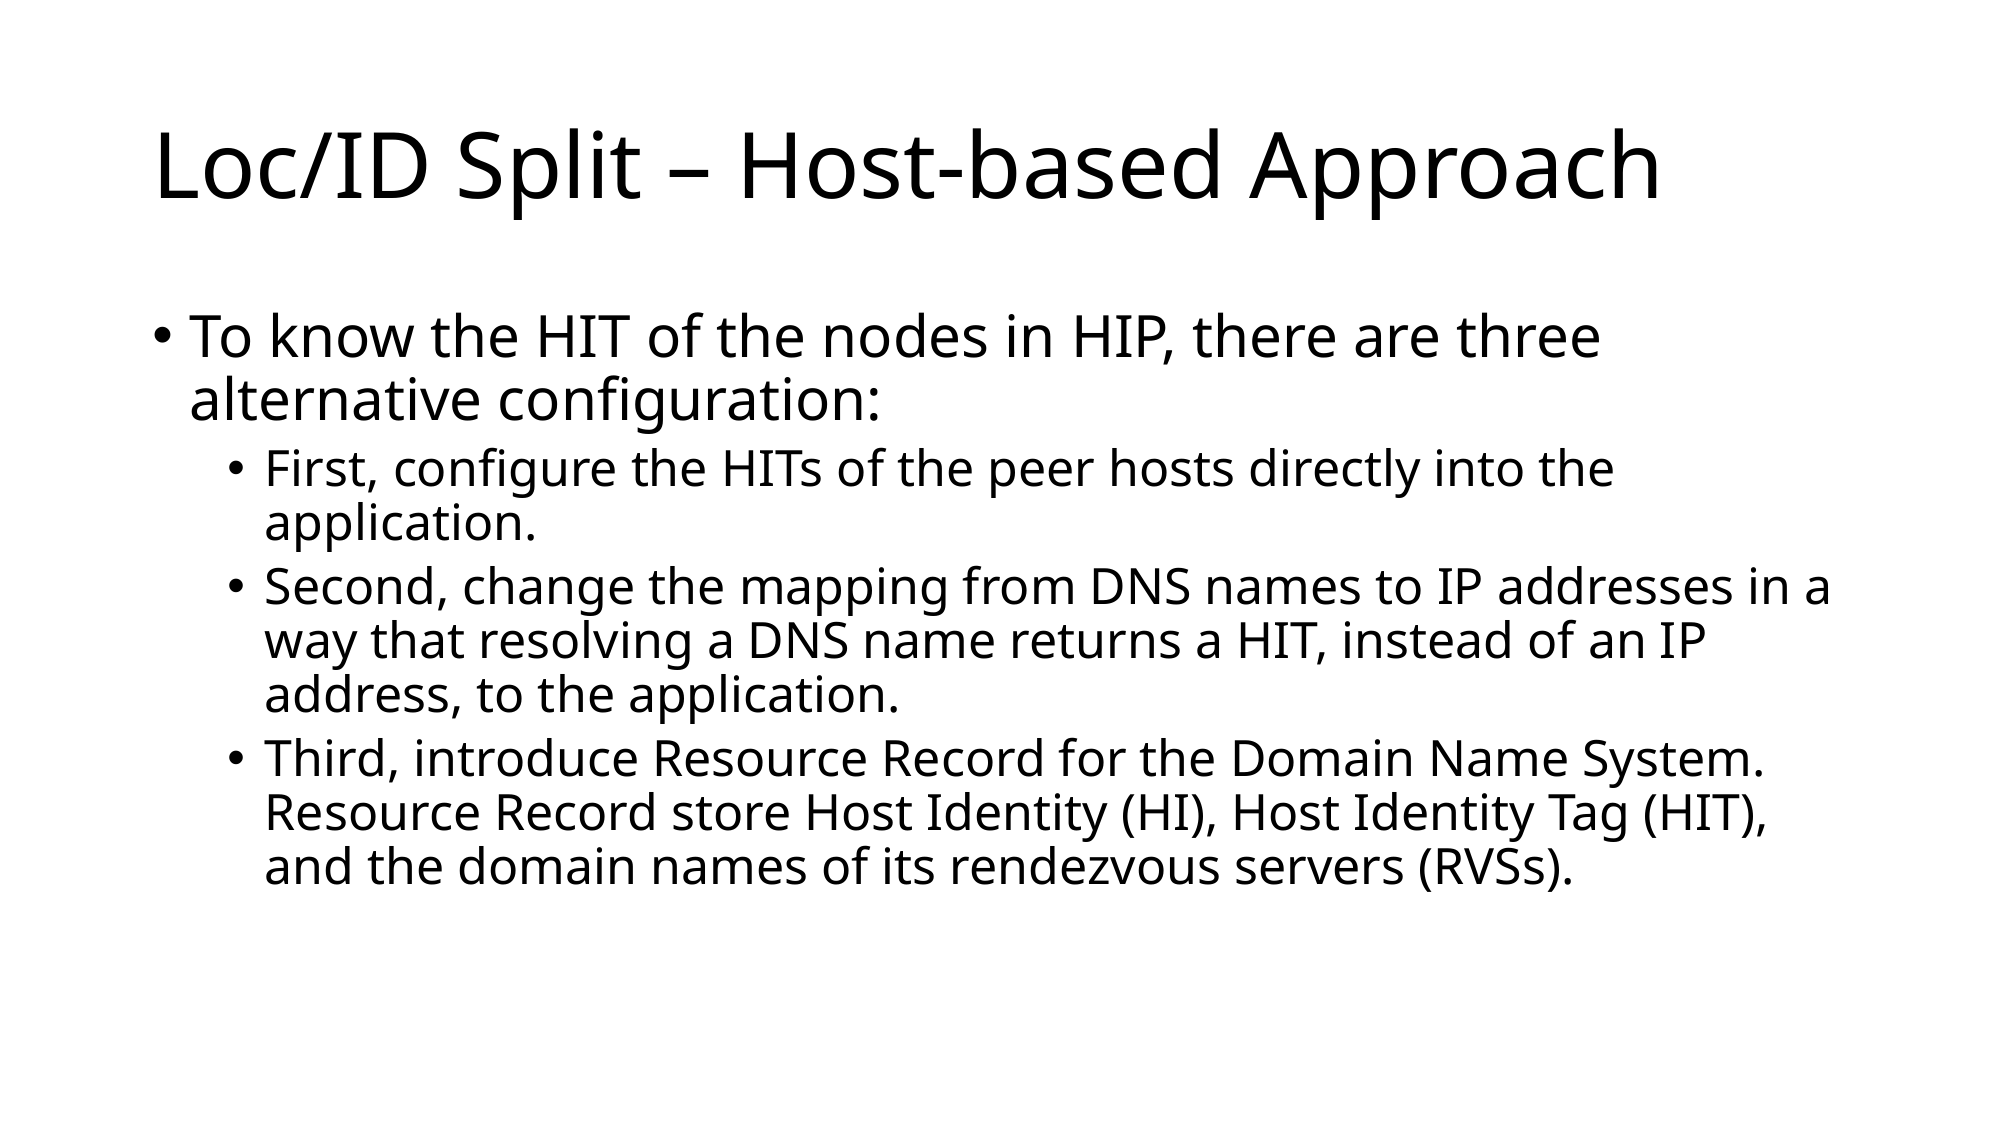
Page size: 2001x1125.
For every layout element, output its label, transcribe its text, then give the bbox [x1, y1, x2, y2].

list To know the HIT of the nodes in HIP, there are three alternative configuration: First, configure the HITs of the peer hosts directly into the application. Second, change the mapping from DNS names to IP addresses in a way that resolving a DNS name returns a HIT, instead of an IP address, to the application. Third, introduce Resource Record for the Domain Name System. Resource Record store Host Identity (HI), Host Identity Tag (HIT), and the domain names of its rendezvous servers (RVSs). [137, 299, 1863, 1014]
title Loc/ID Split – Host-based Approach [137, 59, 1863, 278]
